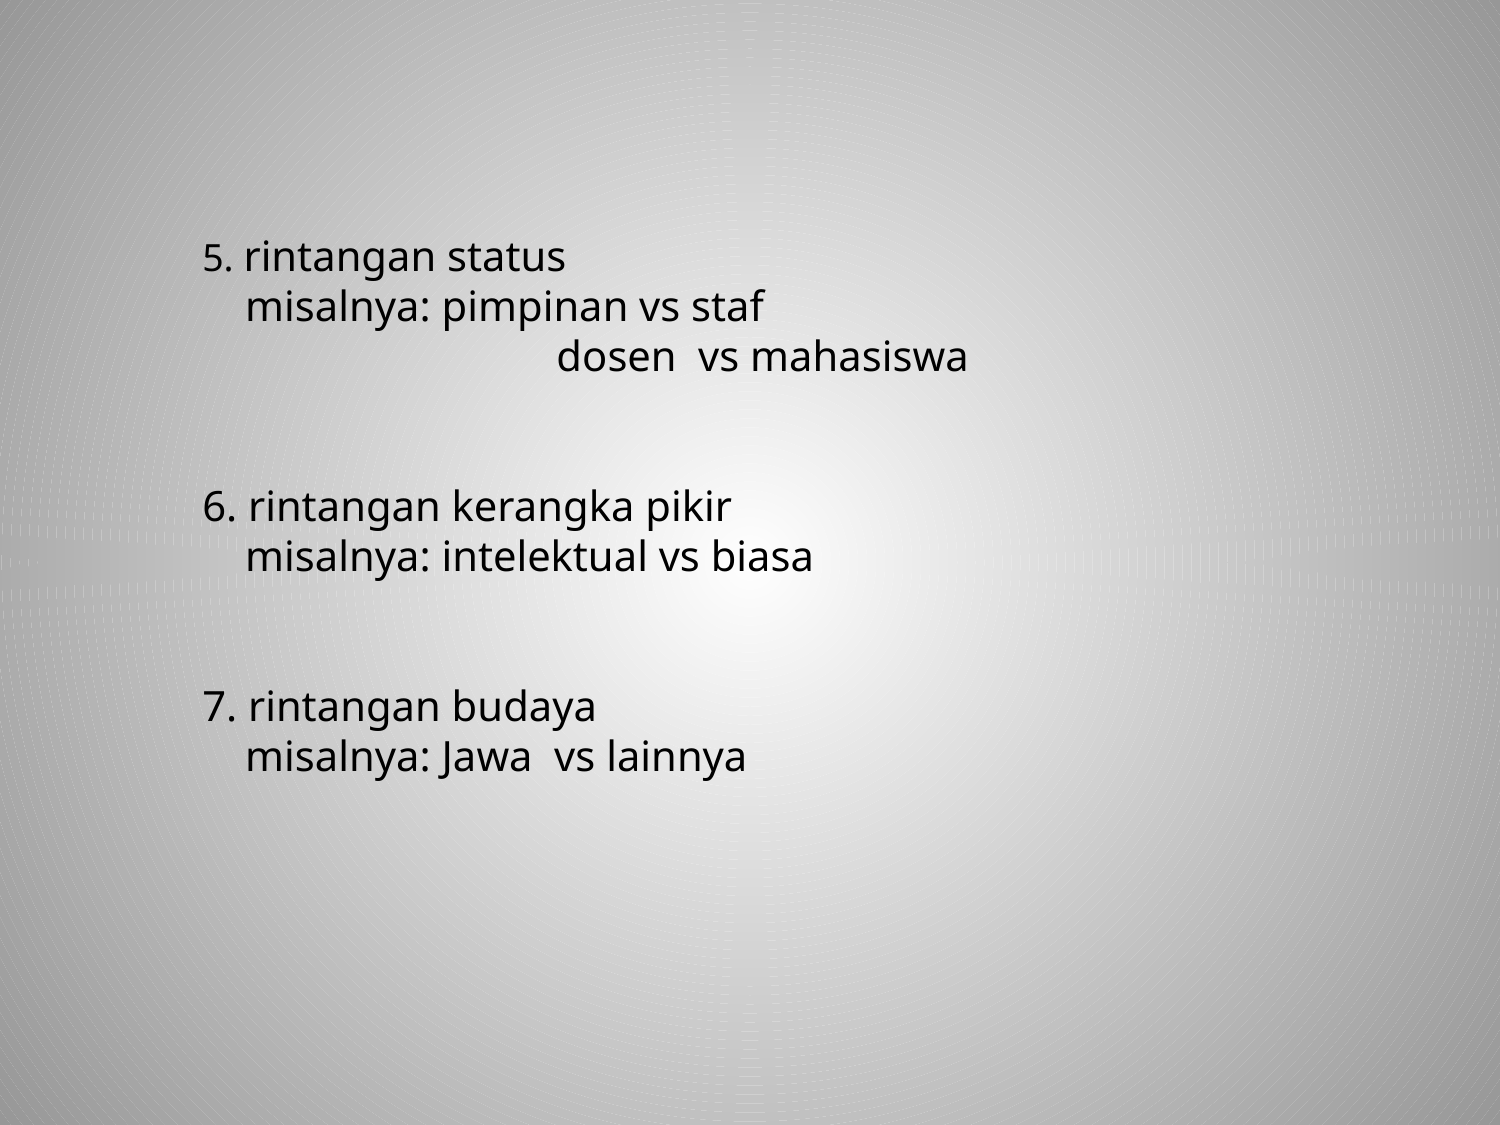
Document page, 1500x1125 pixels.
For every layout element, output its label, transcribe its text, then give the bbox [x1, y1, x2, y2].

text_box 5. rintangan status misalnya: pimpinan vs staf dosen vs mahasiswa 6. rintangan kerangka pikir misalnya: intelektual vs biasa 7. rintangan budaya misalnya: Jawa vs lainnya [187, 222, 1425, 788]
